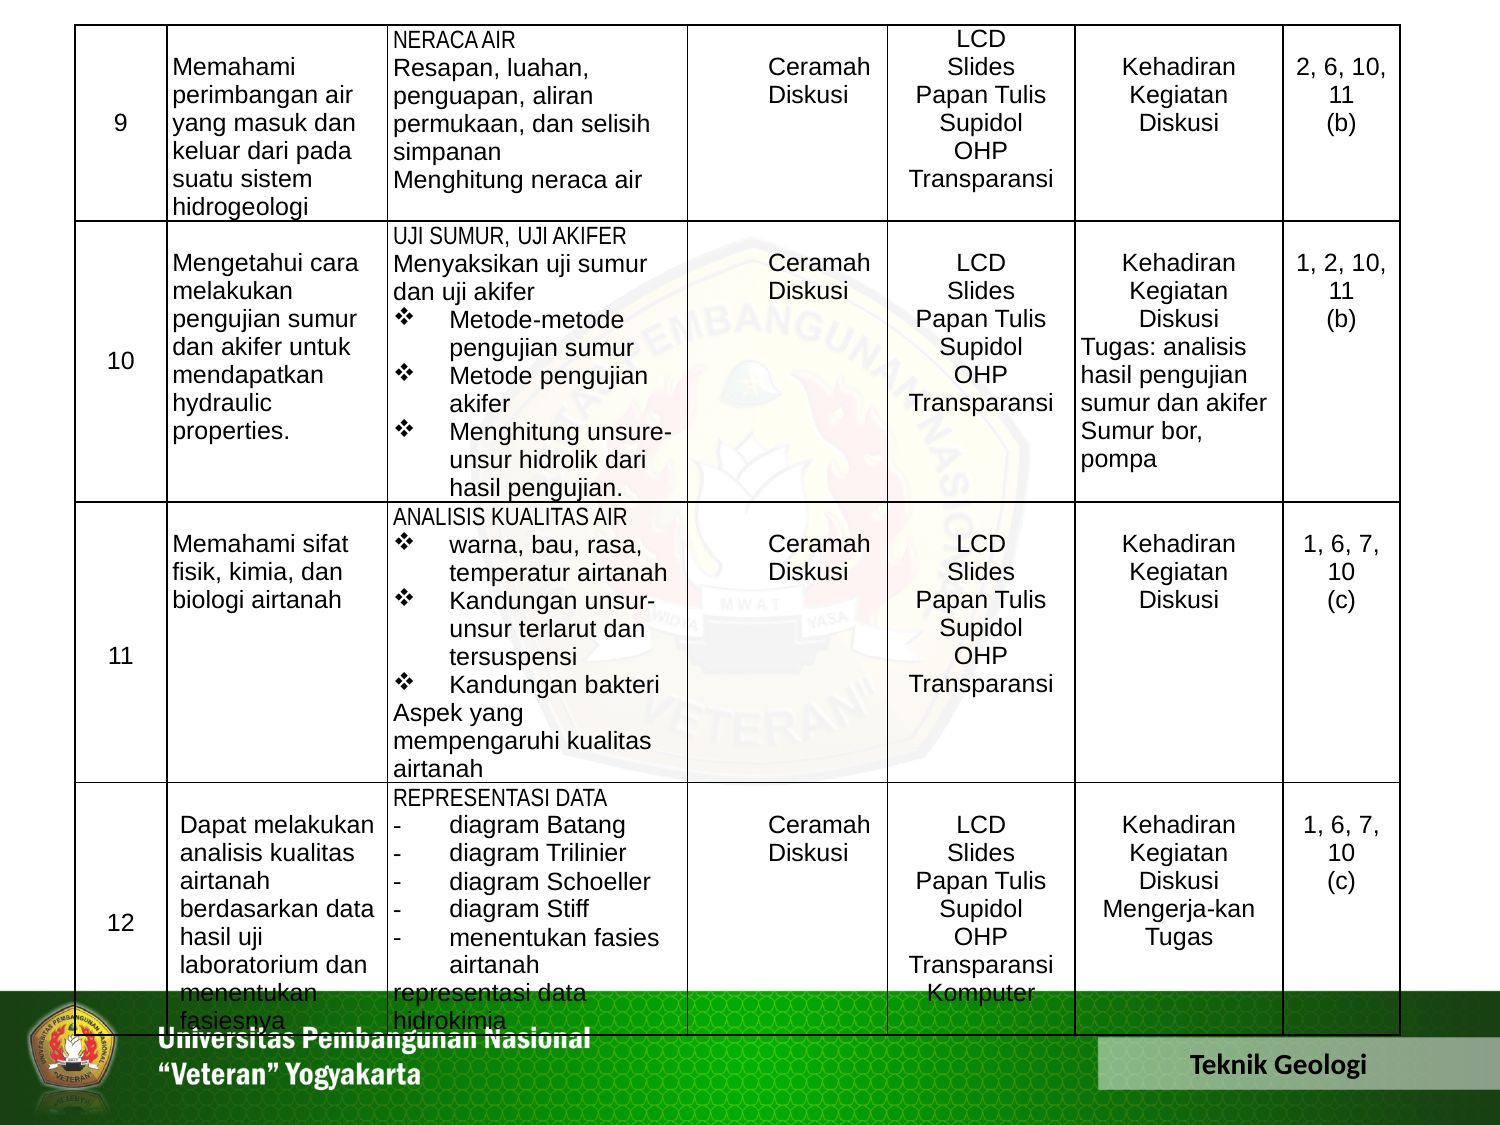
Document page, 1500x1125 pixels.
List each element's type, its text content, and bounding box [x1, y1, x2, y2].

table_cell Kehadiran Kegiatan Diskusi [1076, 503, 1282, 782]
table_cell Ceramah Diskusi [688, 222, 887, 501]
table_header Neraca Air Resapan, luahan, penguapan, aliran permukaan, dan selisih simpanan Menghitung neraca air [388, 26, 687, 220]
table_header 9 [76, 26, 166, 220]
table_cell 1, 6, 7, 10 (c) [1284, 783, 1399, 1034]
table_cell 10 [76, 222, 166, 501]
table_cell 1, 6, 7, 10 (c) [1284, 503, 1399, 782]
picture [0, 0, 1500, 1125]
table_cell Representasi Data diagram Batang diagram Trilinier diagram Schoeller diagram Stiff menentukan fasies airtanah representasi data hidrokimia [388, 783, 687, 1034]
table_header Kehadiran Kegiatan Diskusi [1076, 26, 1282, 220]
table_cell 11 [76, 503, 166, 782]
table_cell Kehadiran Kegiatan Diskusi Tugas: analisis hasil pengujian sumur dan akifer Sumur bor, pompa [1076, 222, 1282, 501]
table_cell LCD Slides Papan Tulis Supidol OHP Transparansi [888, 222, 1074, 501]
table_cell Kehadiran Kegiatan Diskusi Mengerja-kan Tugas [1076, 783, 1282, 1034]
list Teknik Geologi [1175, 1037, 1400, 1088]
table_header Ceramah Diskusi [688, 26, 887, 220]
table_cell Dapat melakukan analisis kualitas airtanah berdasarkan data hasil uji laboratorium dan menentukan fasiesnya [168, 783, 387, 1034]
table_cell Uji Sumur, Uji Akifer Menyaksikan uji sumur dan uji akifer Metode-metode pengujian sumur Metode pengujian akifer Menghitung unsure-unsur hidrolik dari hasil pengujian. [388, 222, 687, 501]
table_cell LCD Slides Papan Tulis Supidol OHP Transparansi [888, 503, 1074, 782]
table_cell Ceramah Diskusi [688, 783, 887, 1034]
table_cell Mengetahui cara melakukan pengujian sumur dan akifer untuk mendapatkan hydraulic properties. [168, 222, 387, 501]
table_header LCD Slides Papan Tulis Supidol OHP Transparansi [888, 26, 1074, 220]
table_header Memahami perimbangan air yang masuk dan keluar dari pada suatu sistem hidrogeologi [168, 26, 387, 220]
table_cell Ceramah Diskusi [688, 503, 887, 782]
table_cell Memahami sifat fisik, kimia, dan biologi airtanah [168, 503, 387, 782]
table_header 2, 6, 10, 11 (b) [1284, 26, 1399, 220]
table_cell 12 [76, 783, 166, 1034]
table_cell 1, 2, 10, 11 (b) [1284, 222, 1399, 501]
table_cell LCD Slides Papan Tulis Supidol OHP Transparansi Komputer [888, 783, 1074, 1034]
table_cell Analisis Kualitas Air warna, bau, rasa, temperatur airtanah Kandungan unsur-unsur terlarut dan tersuspensi Kandungan bakteri Aspek yang mempengaruhi kualitas airtanah [388, 503, 687, 782]
